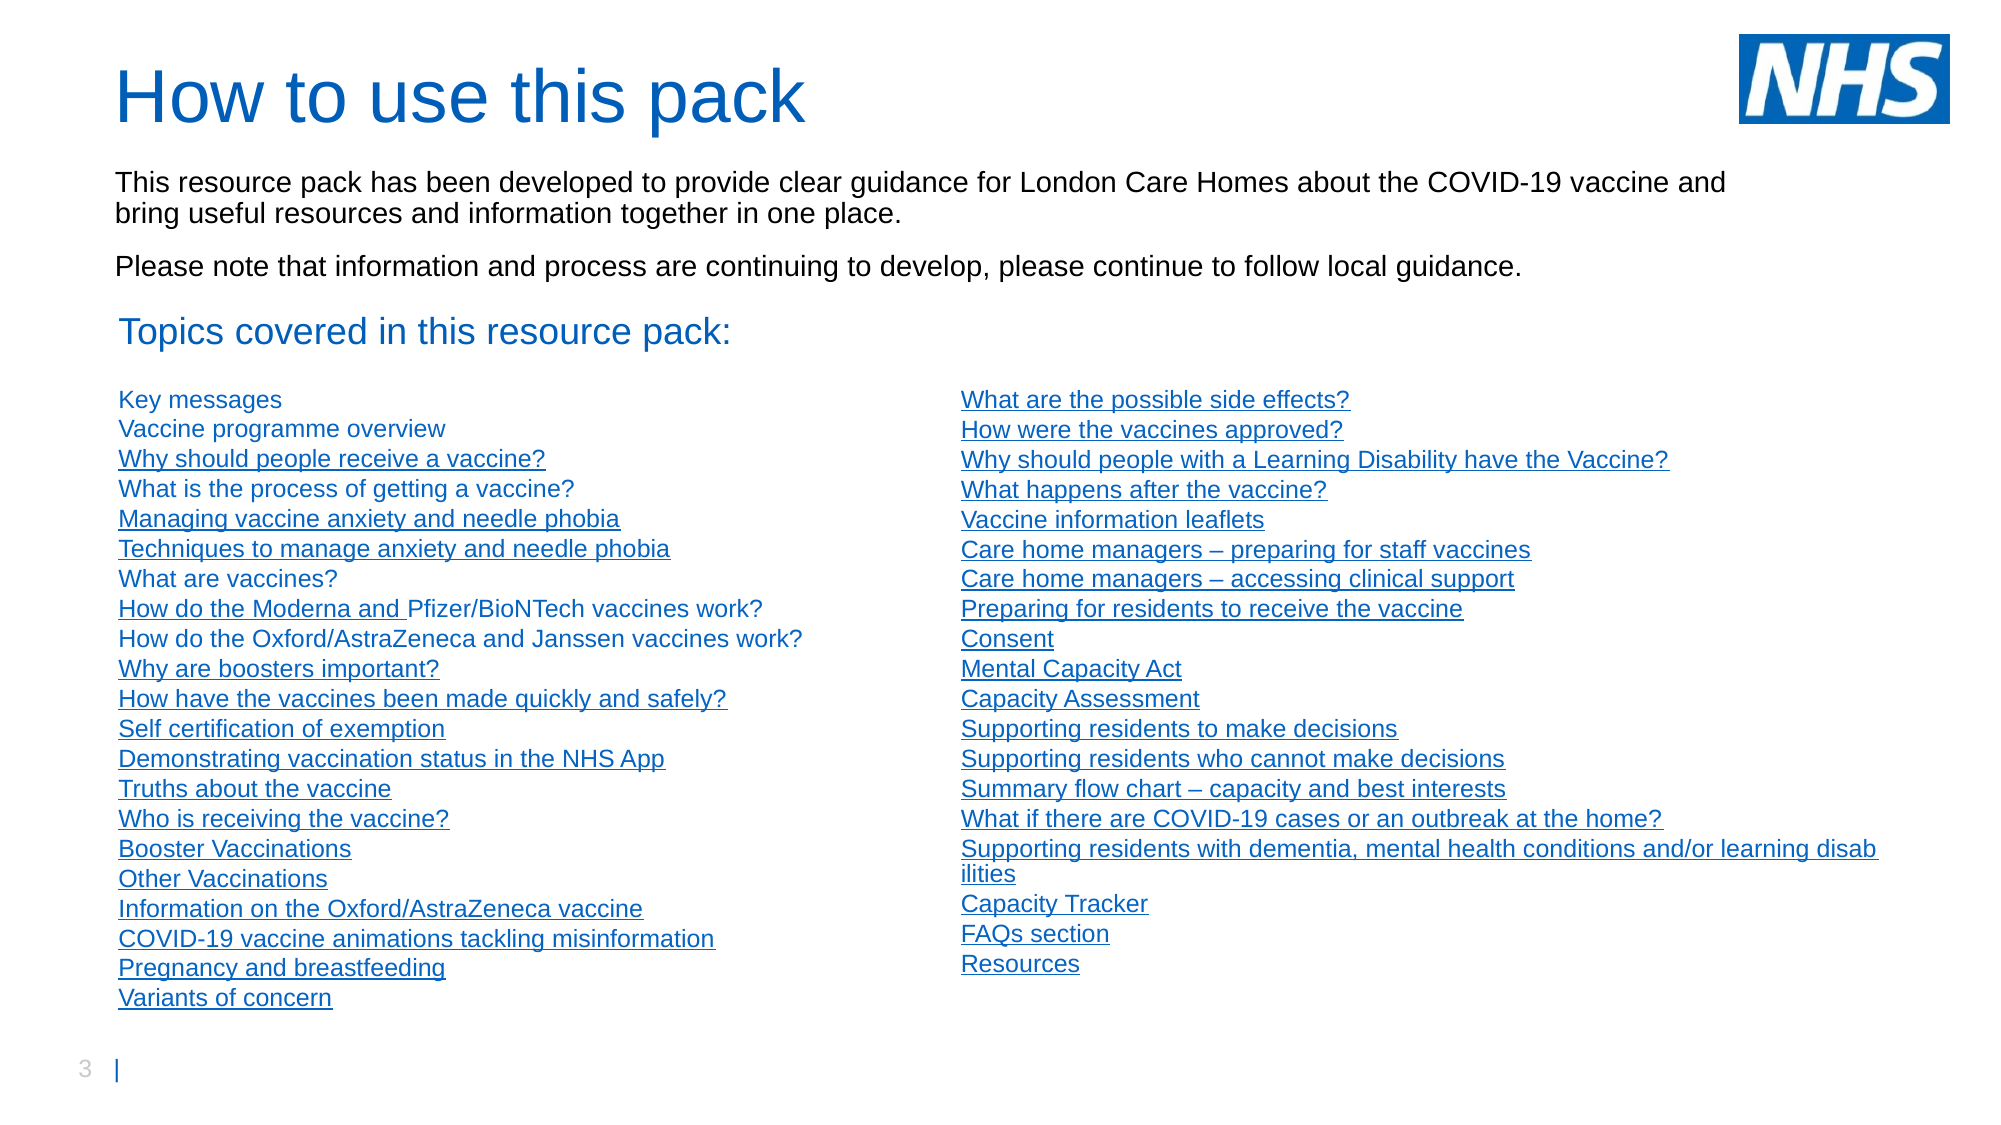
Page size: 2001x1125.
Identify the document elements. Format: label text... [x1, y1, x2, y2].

text_box Topics covered in this resource pack: [103, 299, 748, 360]
title How to use this pack [99, 48, 1537, 149]
picture [1739, 34, 1950, 124]
text_box Key messages Vaccine programme overview Why should people receive a vaccine? What is the process of getting a vaccine? Managing vaccine anxiety and needle phobia Techniques to manage anxiety and needle phobia What are vaccines? How do the Moderna and Pfizer/BioNTech vaccines work? How do the Oxford/AstraZeneca and Janssen vaccines work? Why are boosters important? How have the vaccines been made quickly and safely? Self certification of exemption Demonstrating vaccination status in the NHS App Truths about the vaccine Who is receiving the vaccine? Booster Vaccinations Other Vaccinations Information on the Oxford/AstraZeneca vaccine COVID-19 vaccine animations tackling misinformation Pregnancy and breastfeeding Variants of concern [103, 375, 871, 1050]
list This resource pack has been developed to provide clear guidance for London Care Homes about the COVID-19 vaccine and bring useful resources and information together in one place. Please note that information and process are continuing to develop, please continue to follow local guidance. [99, 160, 1793, 300]
text_box What are the possible side effects? How were the vaccines approved? Why should people with a Learning Disability have the Vaccine? What happens after the vaccine? Vaccine information leaflets Care home managers – preparing for staff vaccines Care home managers – accessing clinical support Preparing for residents to receive the vaccine Consent Mental Capacity Act Capacity Assessment Supporting residents to make decisions Supporting residents who cannot make decisions Summary flow chart – capacity and best interests What if there are COVID-19 cases or an outbreak at the home? Supporting residents with dementia, mental health conditions and/or learning disabilities Capacity Tracker FAQs section Resources [946, 376, 1897, 960]
